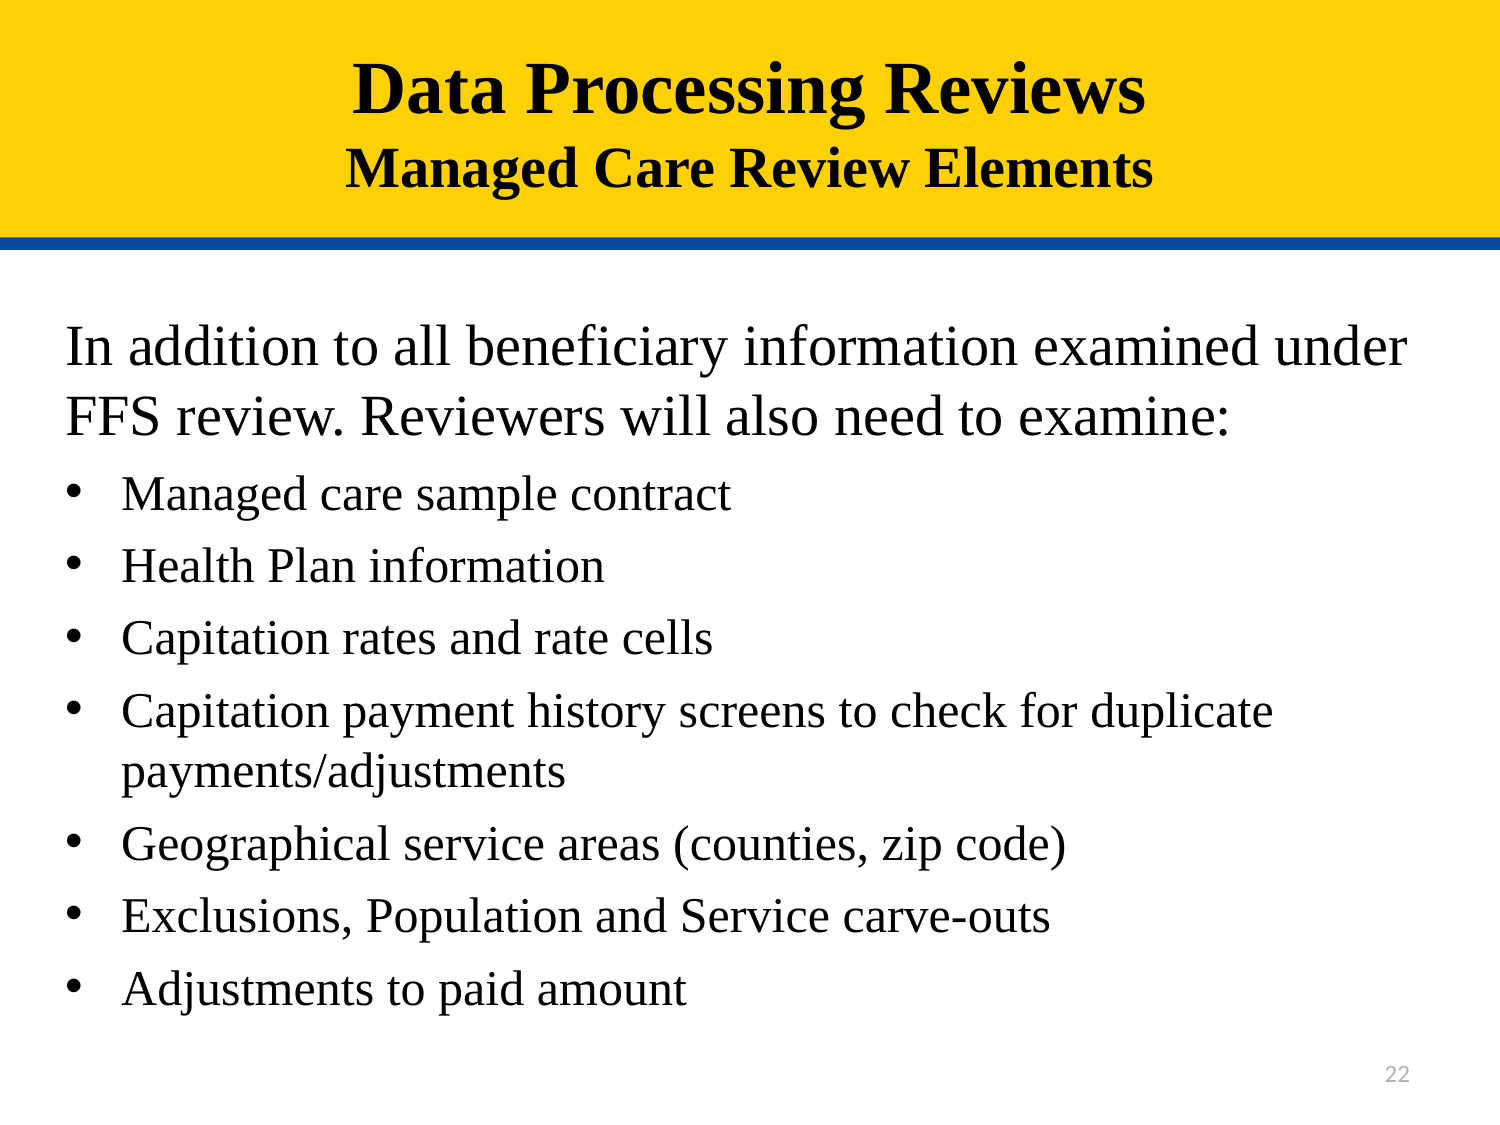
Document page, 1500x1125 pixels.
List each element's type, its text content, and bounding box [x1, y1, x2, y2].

list In addition to all beneficiary information examined under FFS review. Reviewers will also need to examine: Managed care sample contract Health Plan information Capitation rates and rate cells Capitation payment history screens to check for duplicate payments/adjustments Geographical service areas (counties, zip code) Exclusions, Population and Service carve-outs Adjustments to paid amount [50, 299, 1425, 1075]
slide_number 22 [1074, 1075, 1425, 1103]
title Data Processing Reviews Managed Care Review Elements [0, 0, 1500, 238]
